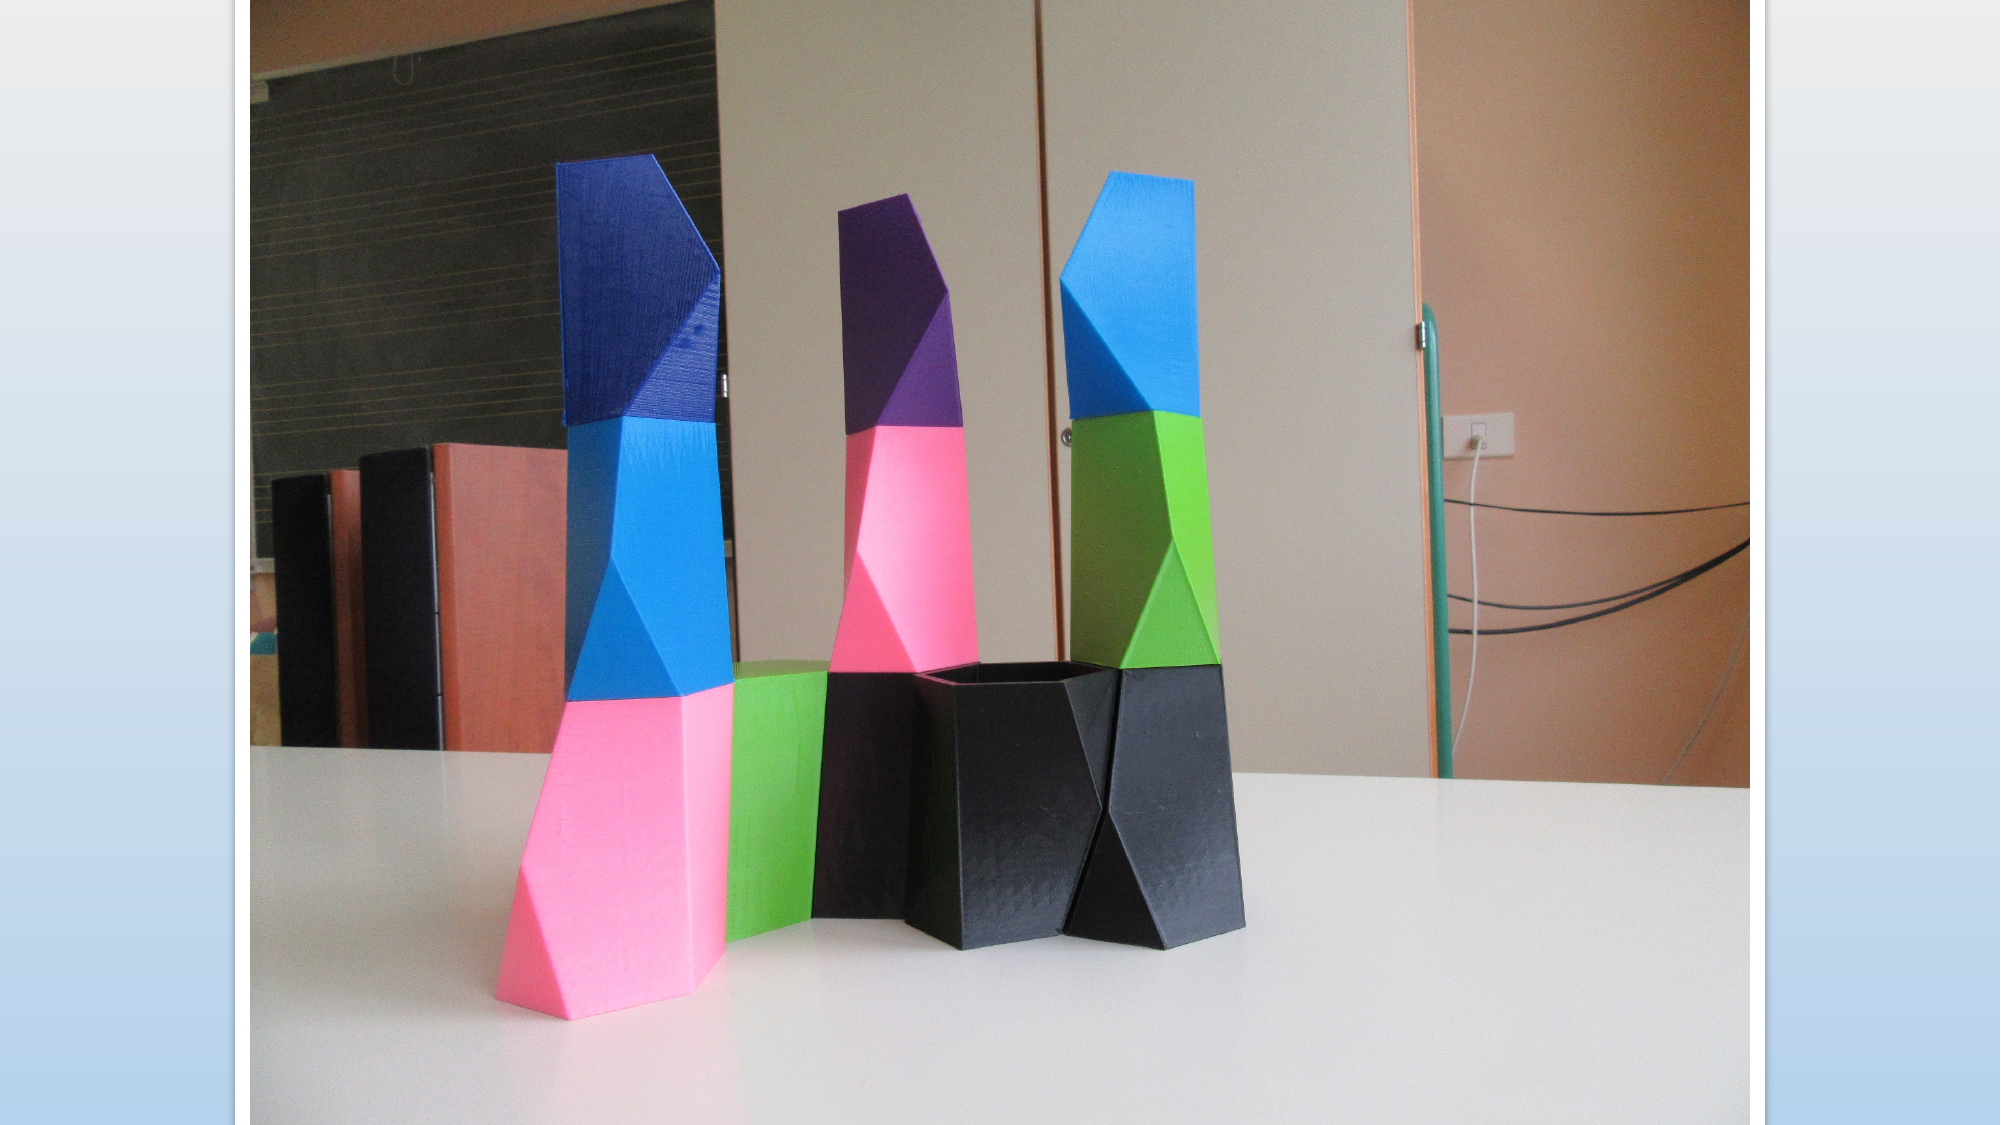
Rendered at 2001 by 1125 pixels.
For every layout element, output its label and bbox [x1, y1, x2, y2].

picture [249, 0, 1750, 1125]
